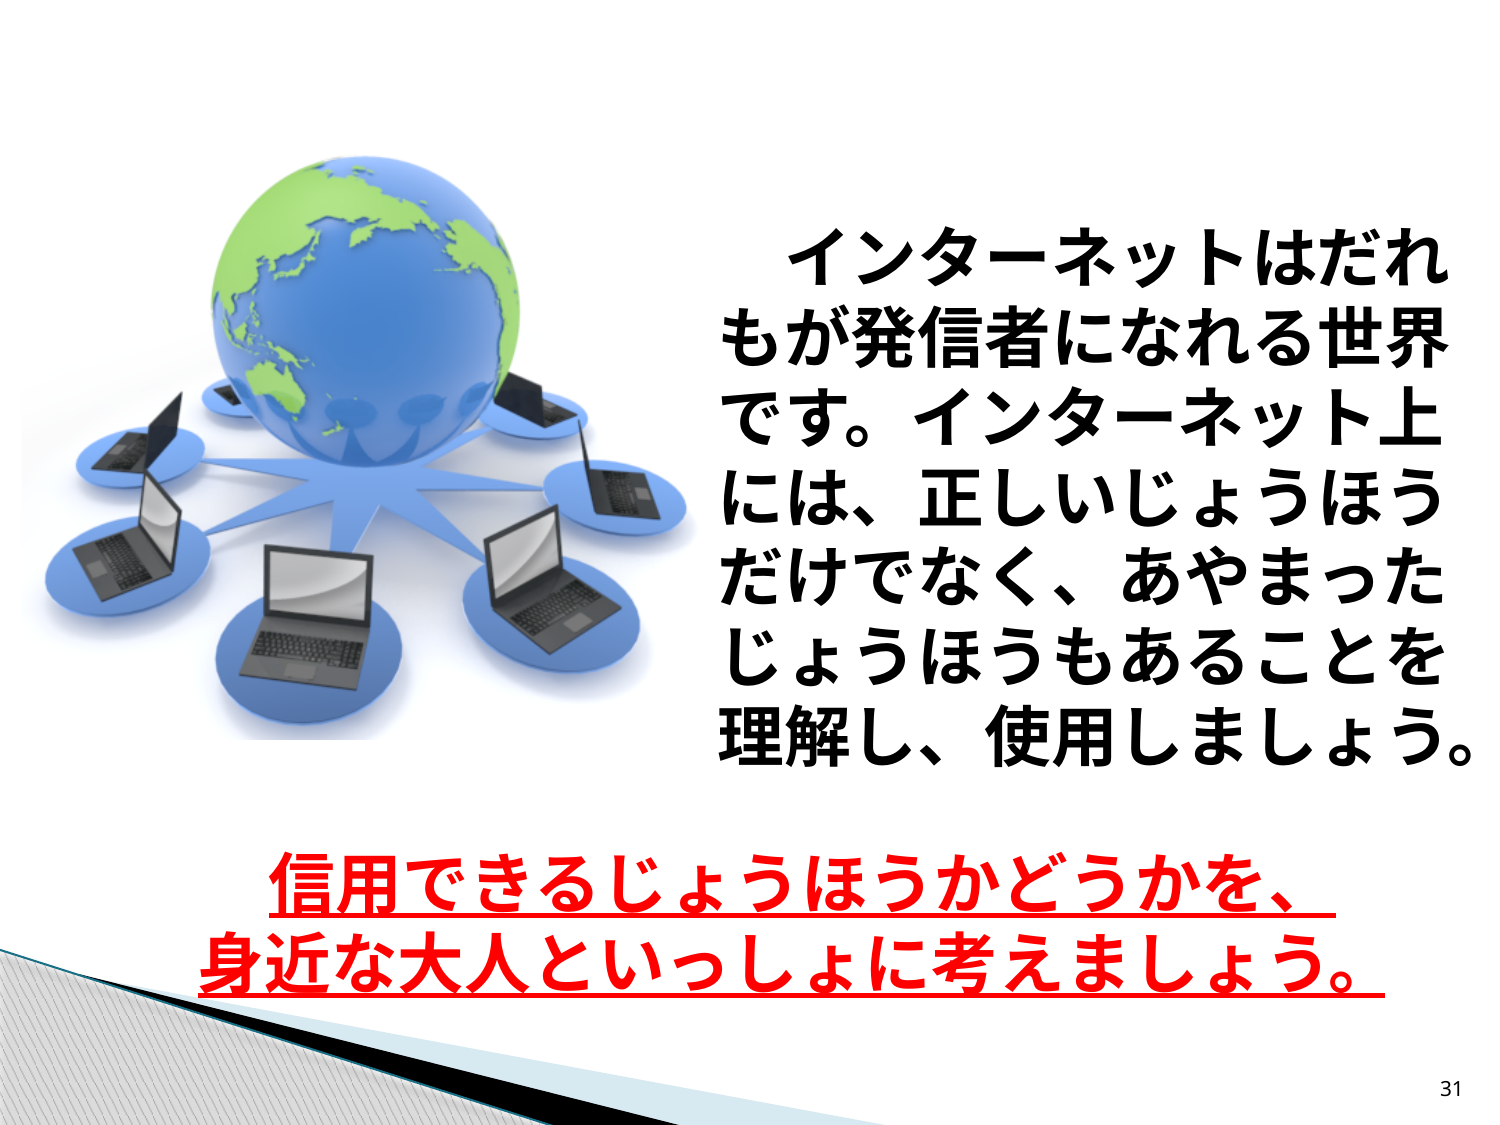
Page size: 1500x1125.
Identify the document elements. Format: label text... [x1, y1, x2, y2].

text_box インターネットはだれもが発信者になれる世界です。インターネット上には、正しいじょうほうだけでなく、あやまったじょうほうもあることを理解し、使用しましょう。 [702, 208, 1477, 783]
slide_number 31 [1418, 1051, 1479, 1112]
picture [4, 113, 703, 740]
text_box 信用できるじょうほうかどうかを、身近な大人といっしょに考えましょう。 [182, 834, 1400, 1009]
